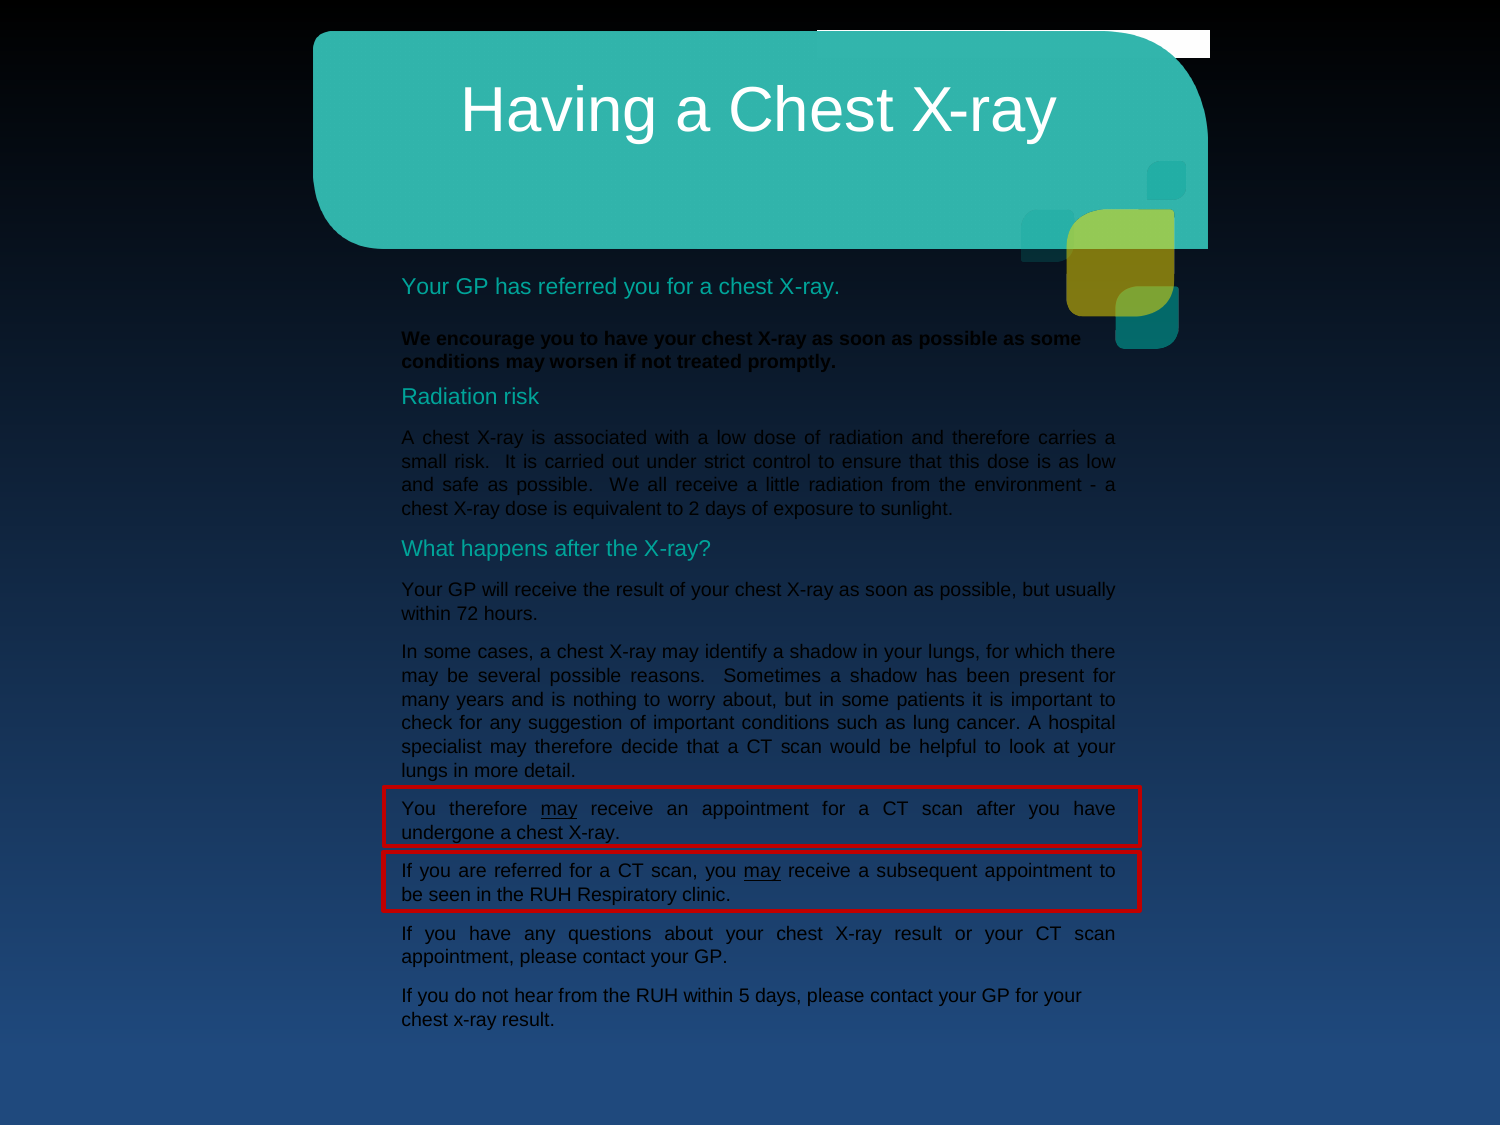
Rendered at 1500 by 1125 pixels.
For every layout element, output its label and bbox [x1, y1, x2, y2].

picture [312, 30, 1211, 1097]
